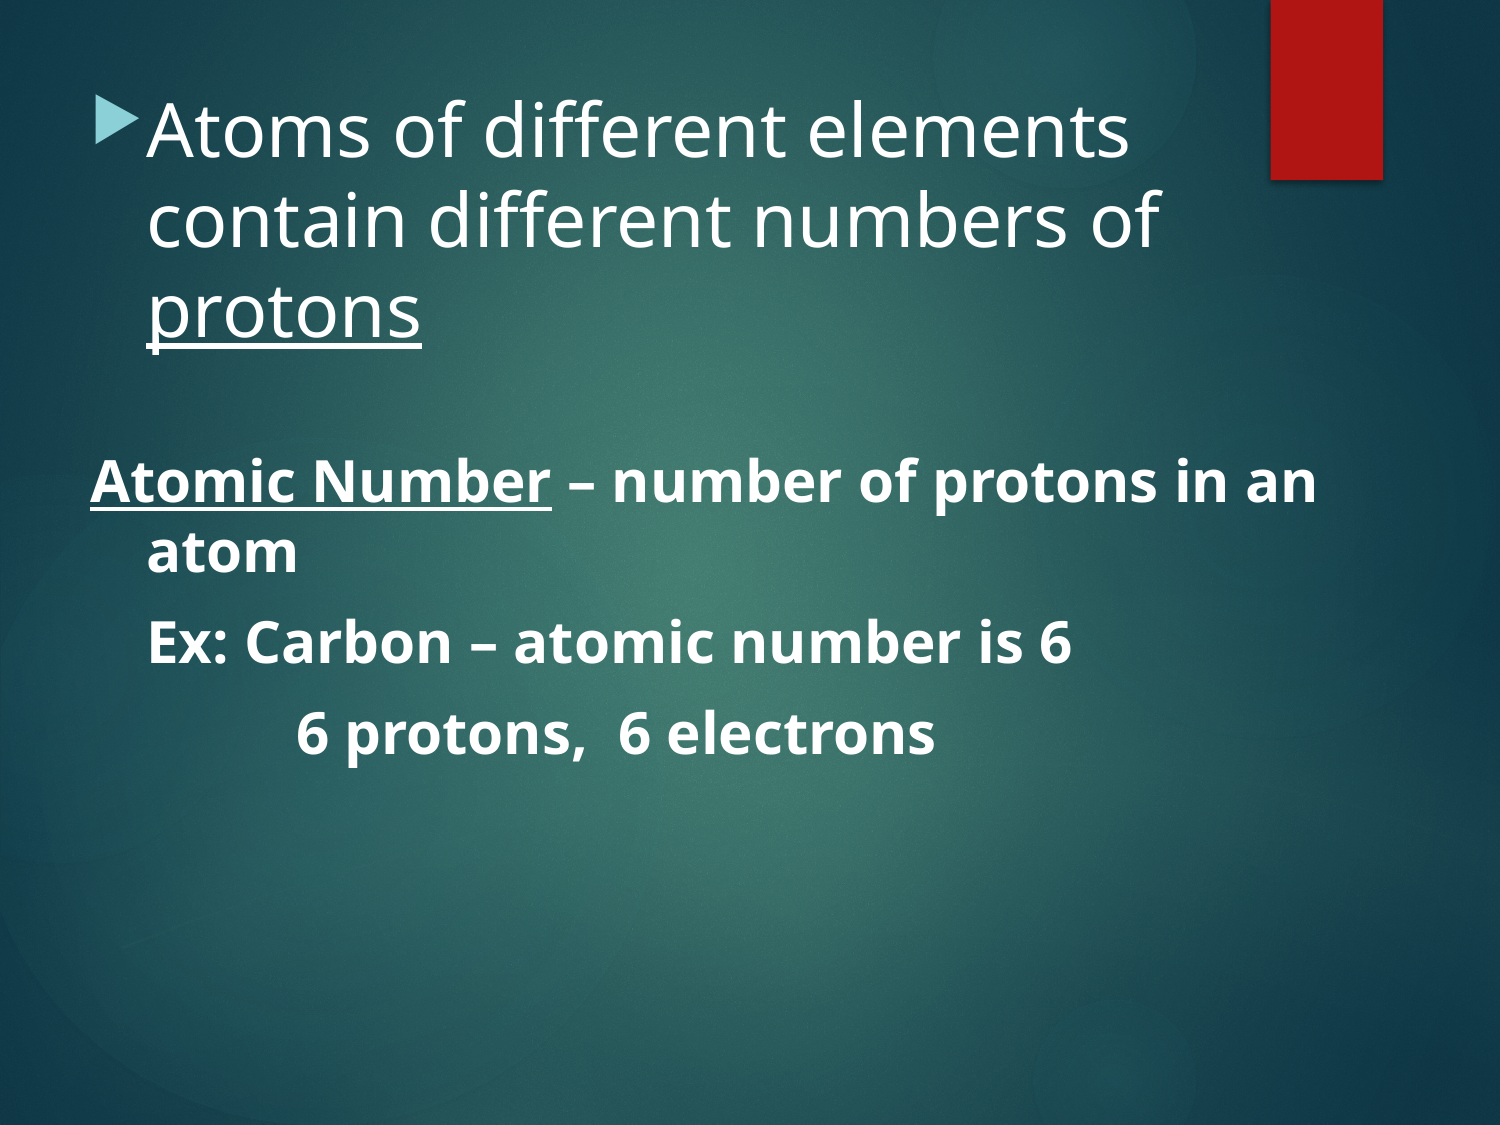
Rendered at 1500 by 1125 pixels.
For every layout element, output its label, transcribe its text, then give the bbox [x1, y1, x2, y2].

list Atoms of different elements contain different numbers of protons Atomic Number – number of protons in an atom Ex: Carbon – atomic number is 6 6 protons, 6 electrons [75, 75, 1425, 1005]
